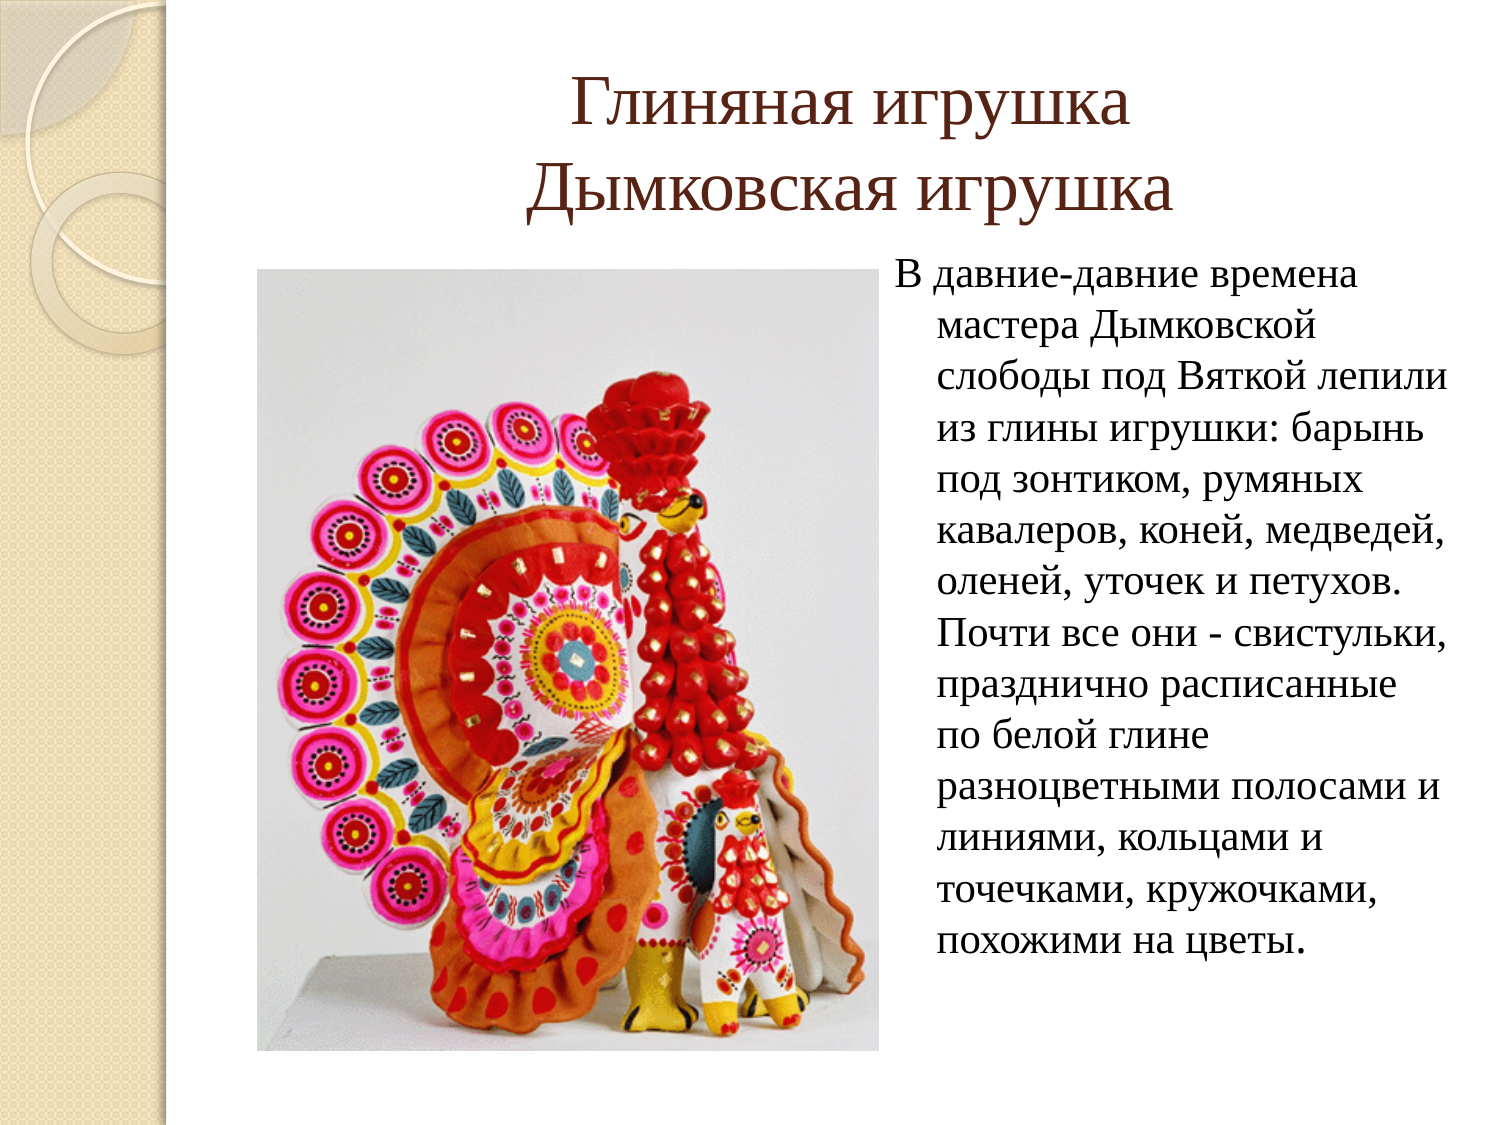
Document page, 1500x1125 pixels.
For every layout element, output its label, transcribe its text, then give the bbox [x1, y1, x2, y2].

picture [257, 269, 879, 1051]
title Глиняная игрушка Дымковская игрушка [235, 45, 1466, 233]
list В давние-давние времена мастера Дымковской слободы под Вяткой лепили из глины игрушки: барынь под зонтиком, румяных кавалеров, коней, медведей, оленей, уточек и петухов. Почти все они - свистульки, празднично расписанные по белой глине разноцветными полосами и линиями, кольцами и точечками, кружочками, похожими на цветы. [867, 237, 1466, 1025]
